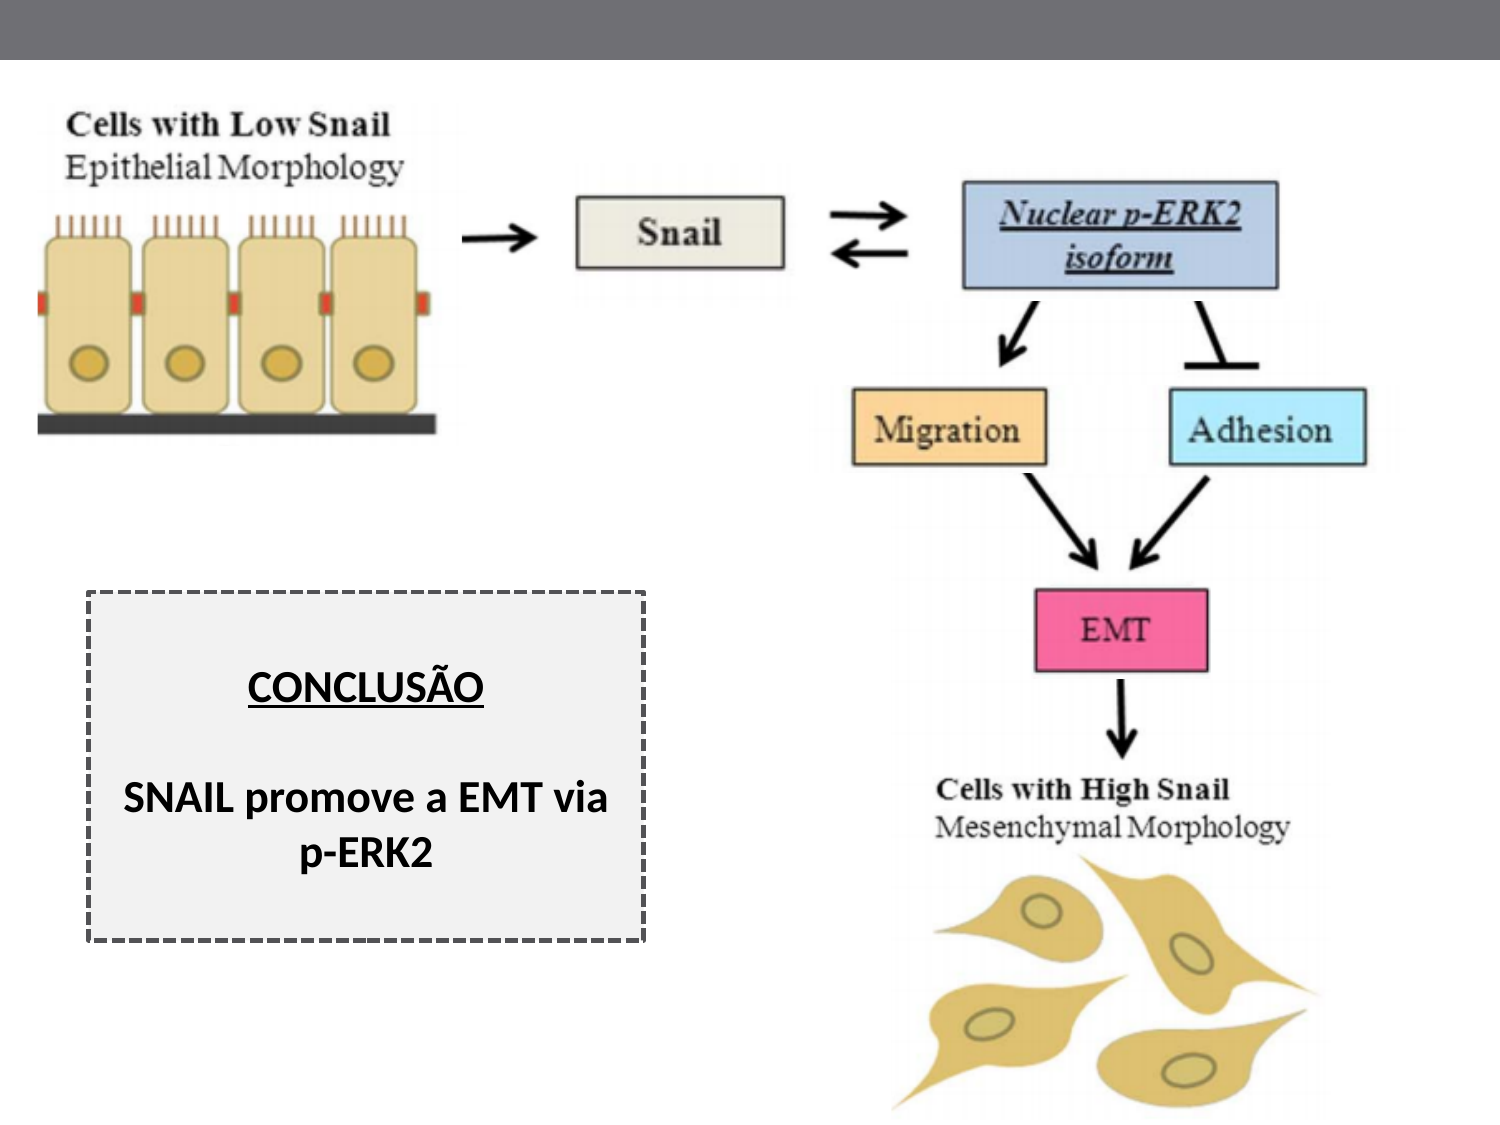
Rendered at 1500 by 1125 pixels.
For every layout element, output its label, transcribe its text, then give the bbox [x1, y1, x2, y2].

picture [954, 168, 1286, 299]
picture [803, 172, 930, 299]
picture [37, 67, 556, 446]
text_box CONCLUSÃO SNAIL promove a EMT via p-ERK2 [86, 590, 646, 943]
picture [570, 163, 798, 308]
picture [808, 301, 1434, 1122]
